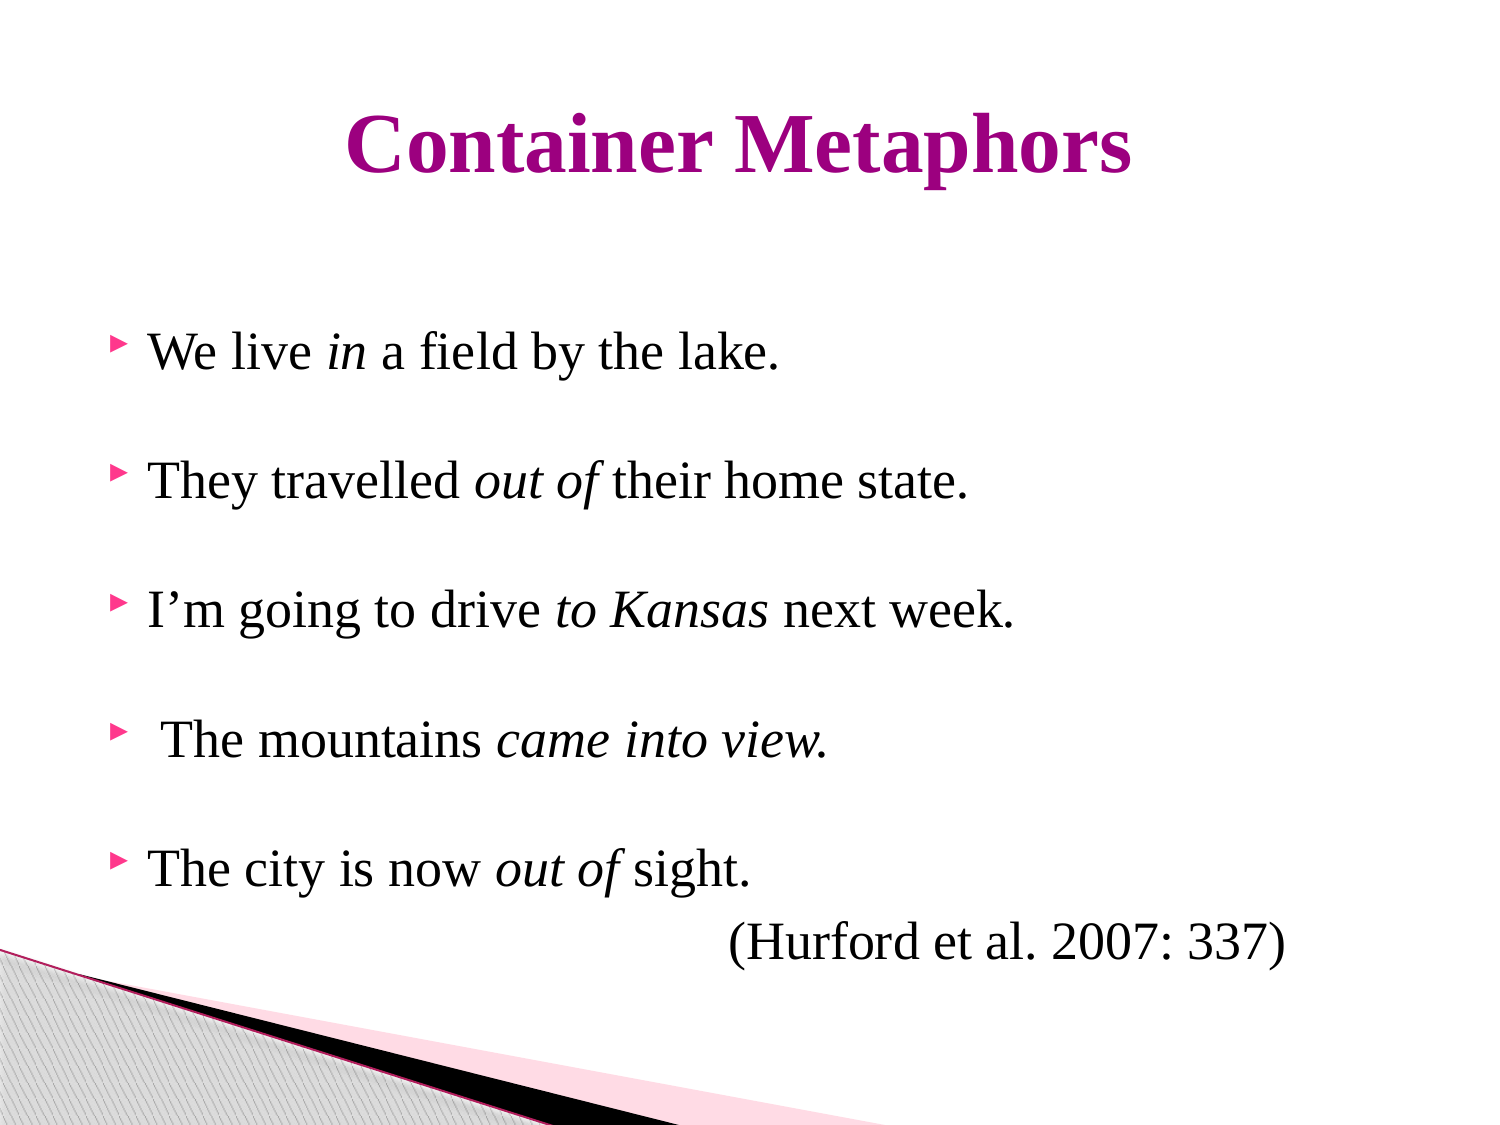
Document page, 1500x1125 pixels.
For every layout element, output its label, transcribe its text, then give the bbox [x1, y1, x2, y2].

title Container Metaphors [75, 45, 1425, 233]
list We live in a field by the lake. They travelled out of their home state. I’m going to drive to Kansas next week. The mountains came into view. The city is now out of sight. (Hurford et al. 2007: 337) [75, 243, 1425, 986]
